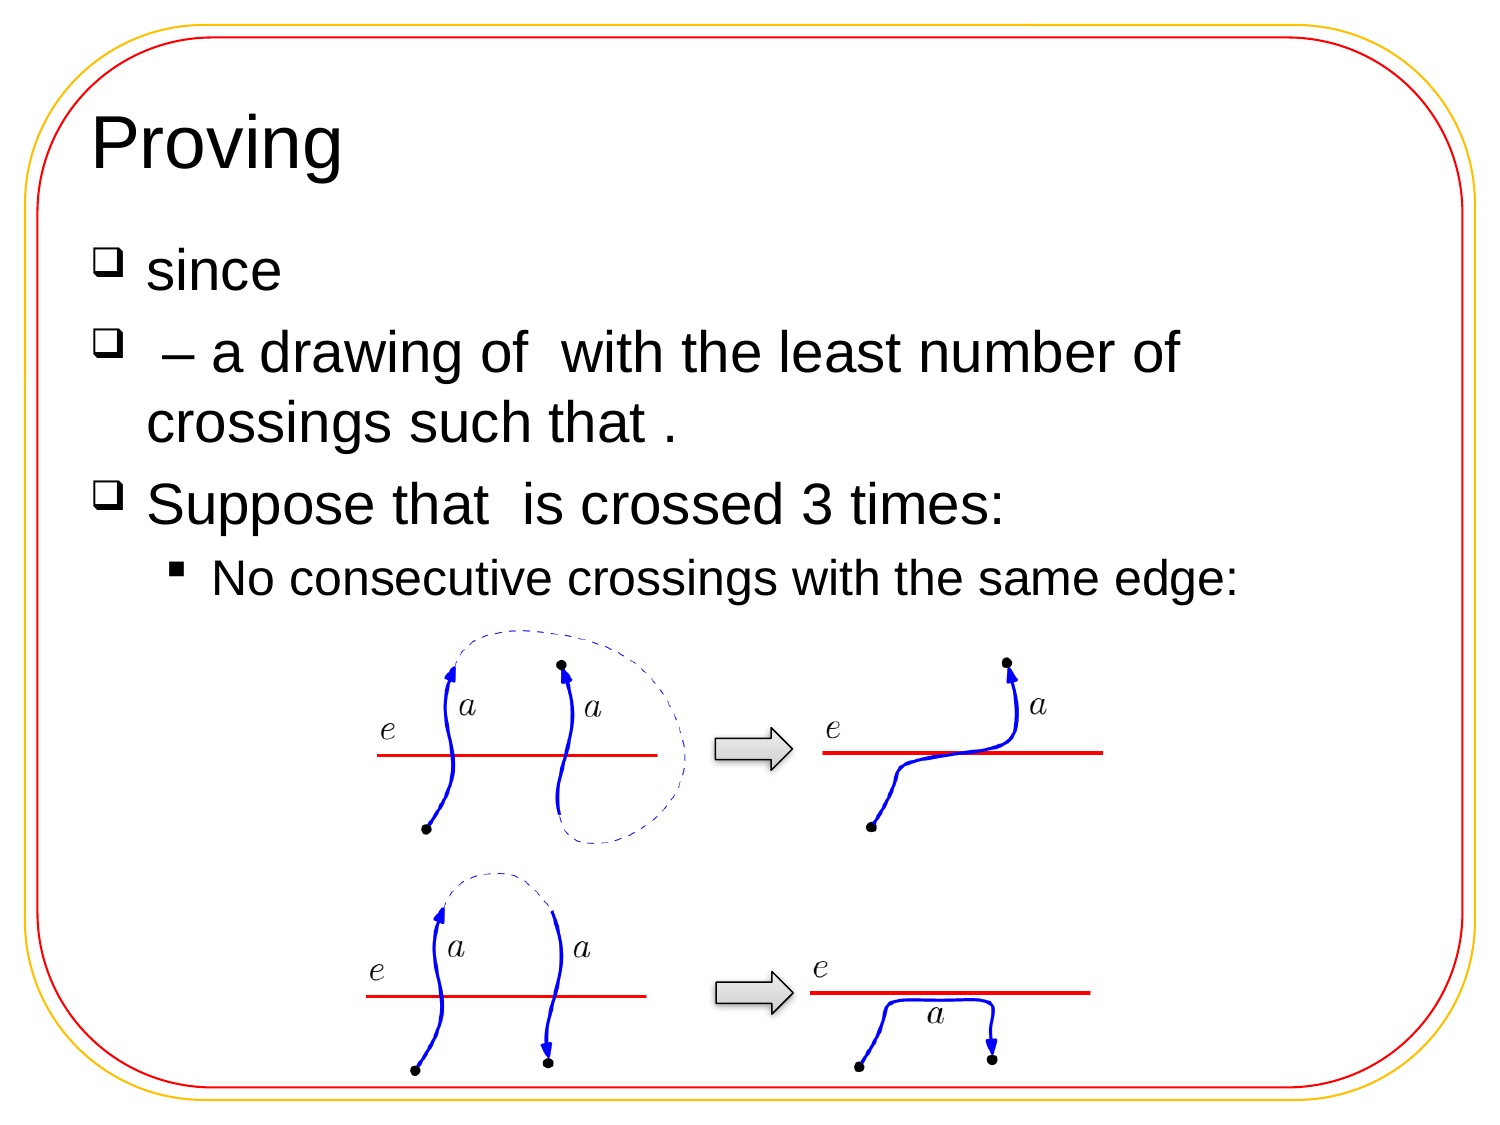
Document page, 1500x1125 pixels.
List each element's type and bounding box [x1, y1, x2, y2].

picture [362, 629, 1107, 1078]
